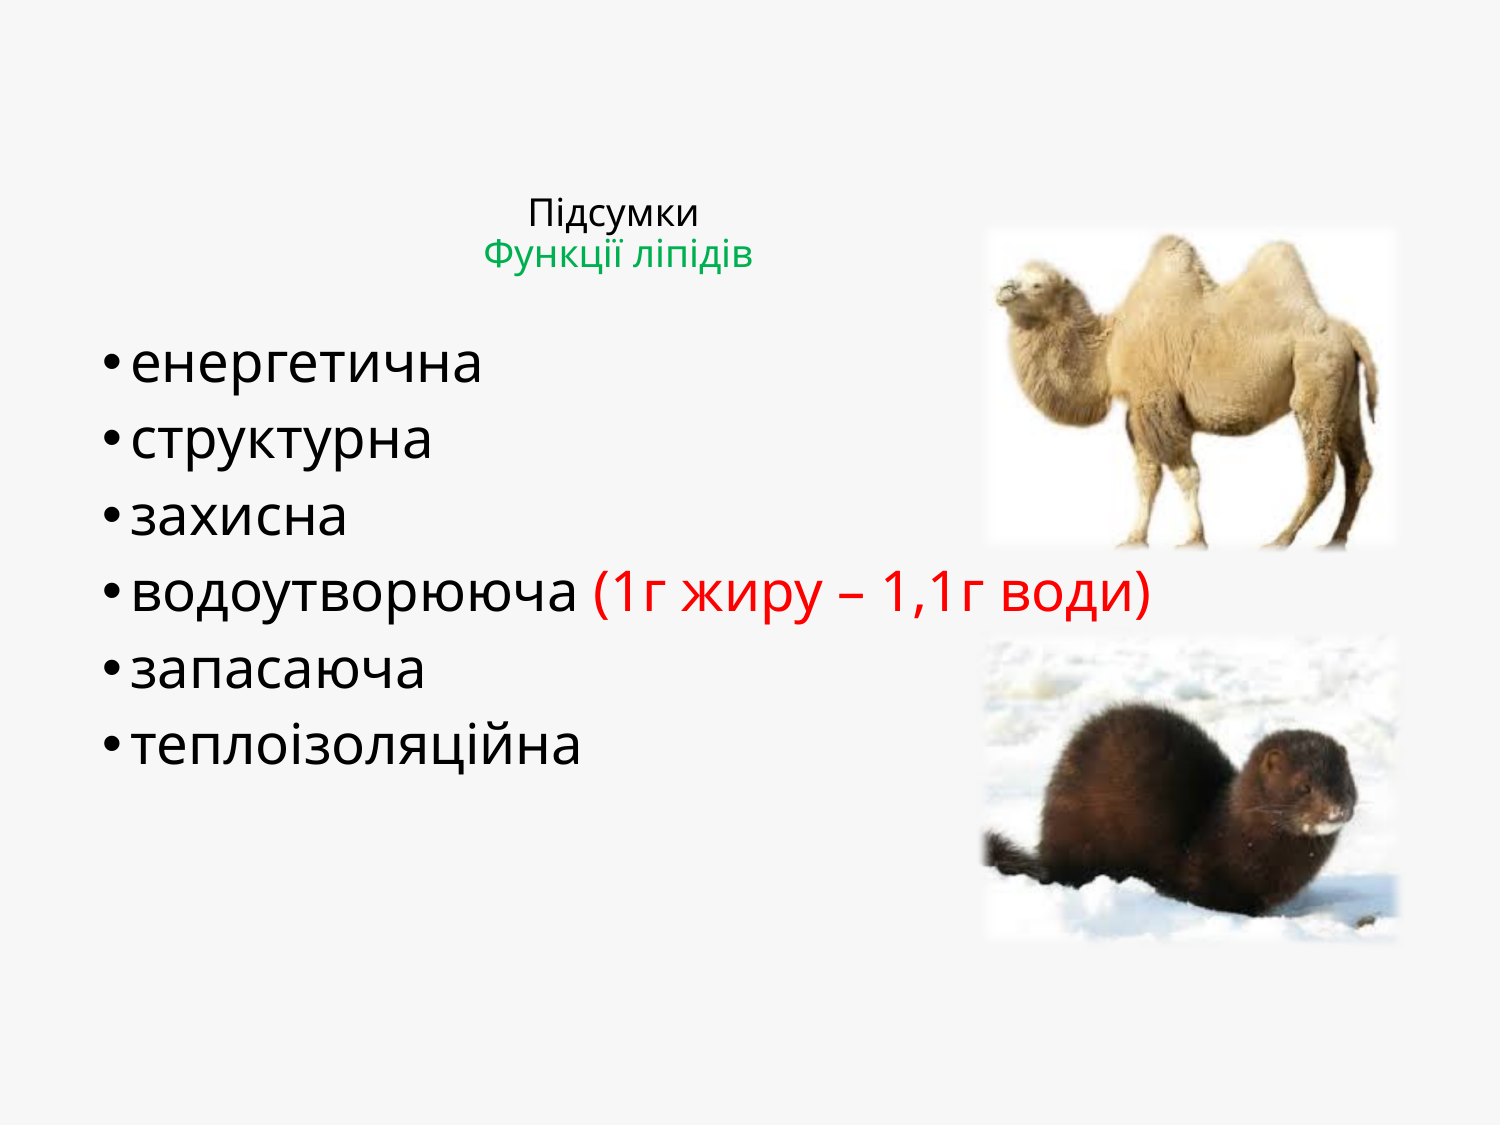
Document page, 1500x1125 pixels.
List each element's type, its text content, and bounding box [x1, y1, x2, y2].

picture [976, 627, 1406, 949]
title Підсумки Функції ліпідів [138, 185, 1089, 285]
list енергетична структурна захисна водоутворююча (1г жиру – 1,1г води) запасаюча теплоізоляційна [87, 326, 1381, 862]
picture [976, 217, 1406, 555]
